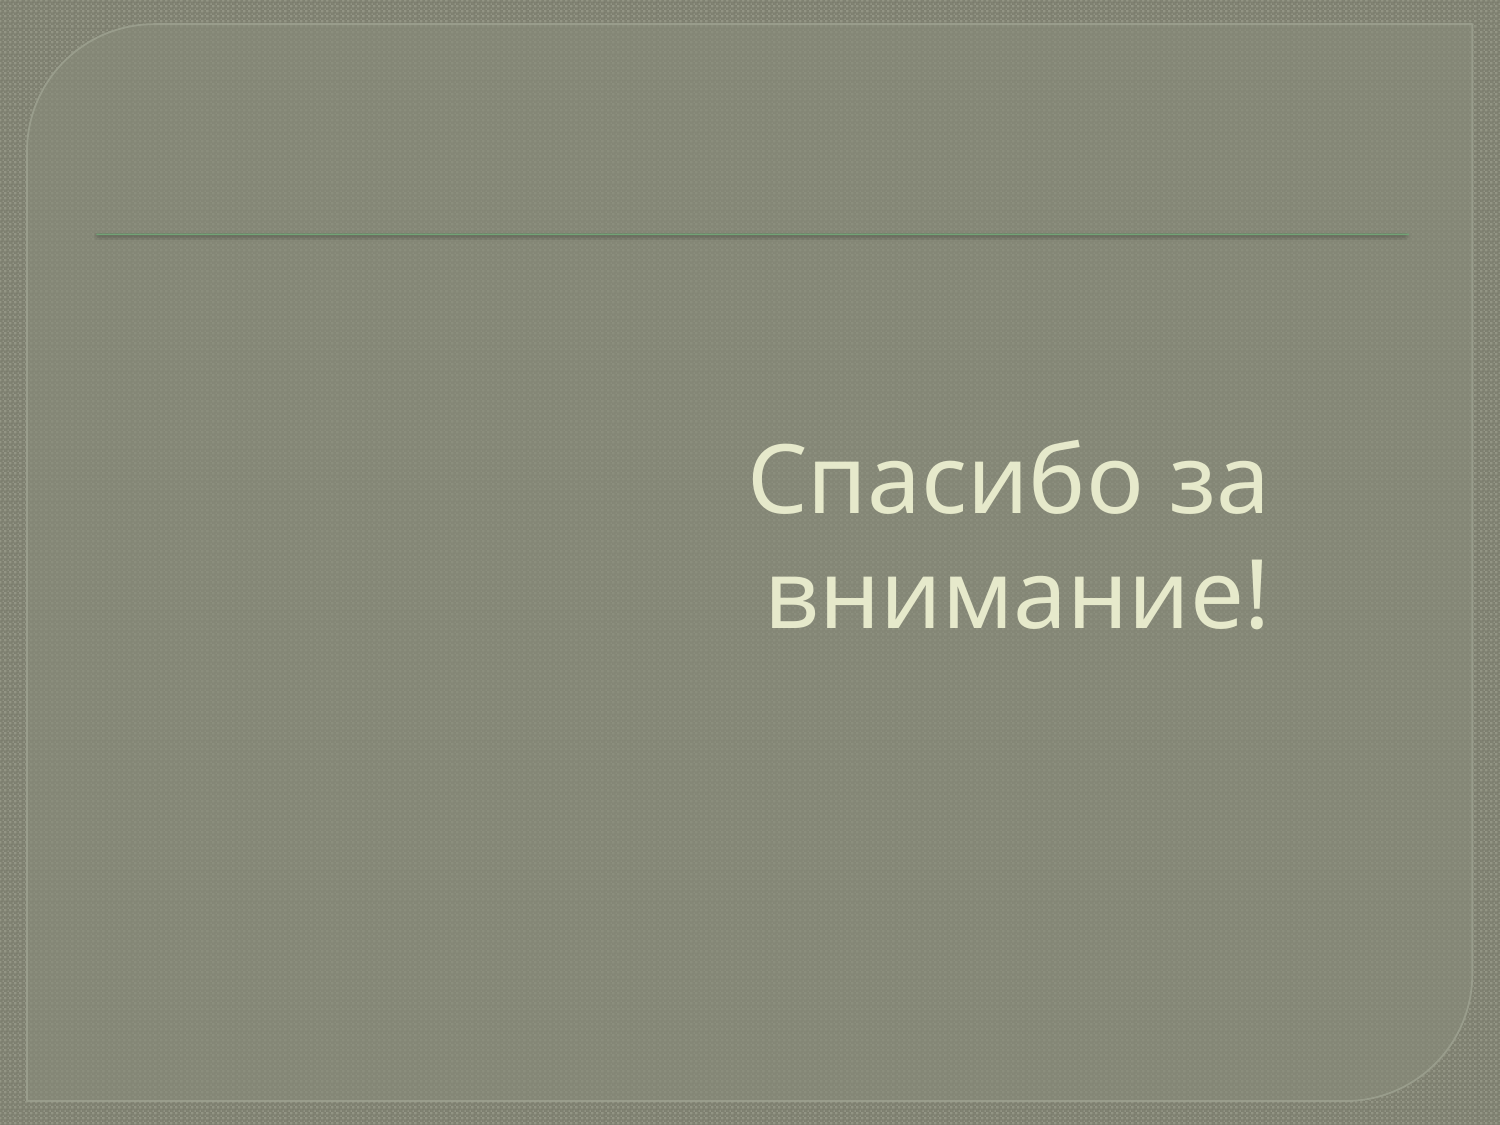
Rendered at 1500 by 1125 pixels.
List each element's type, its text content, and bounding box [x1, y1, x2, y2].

title Спасибо за внимание! [206, 468, 1285, 656]
